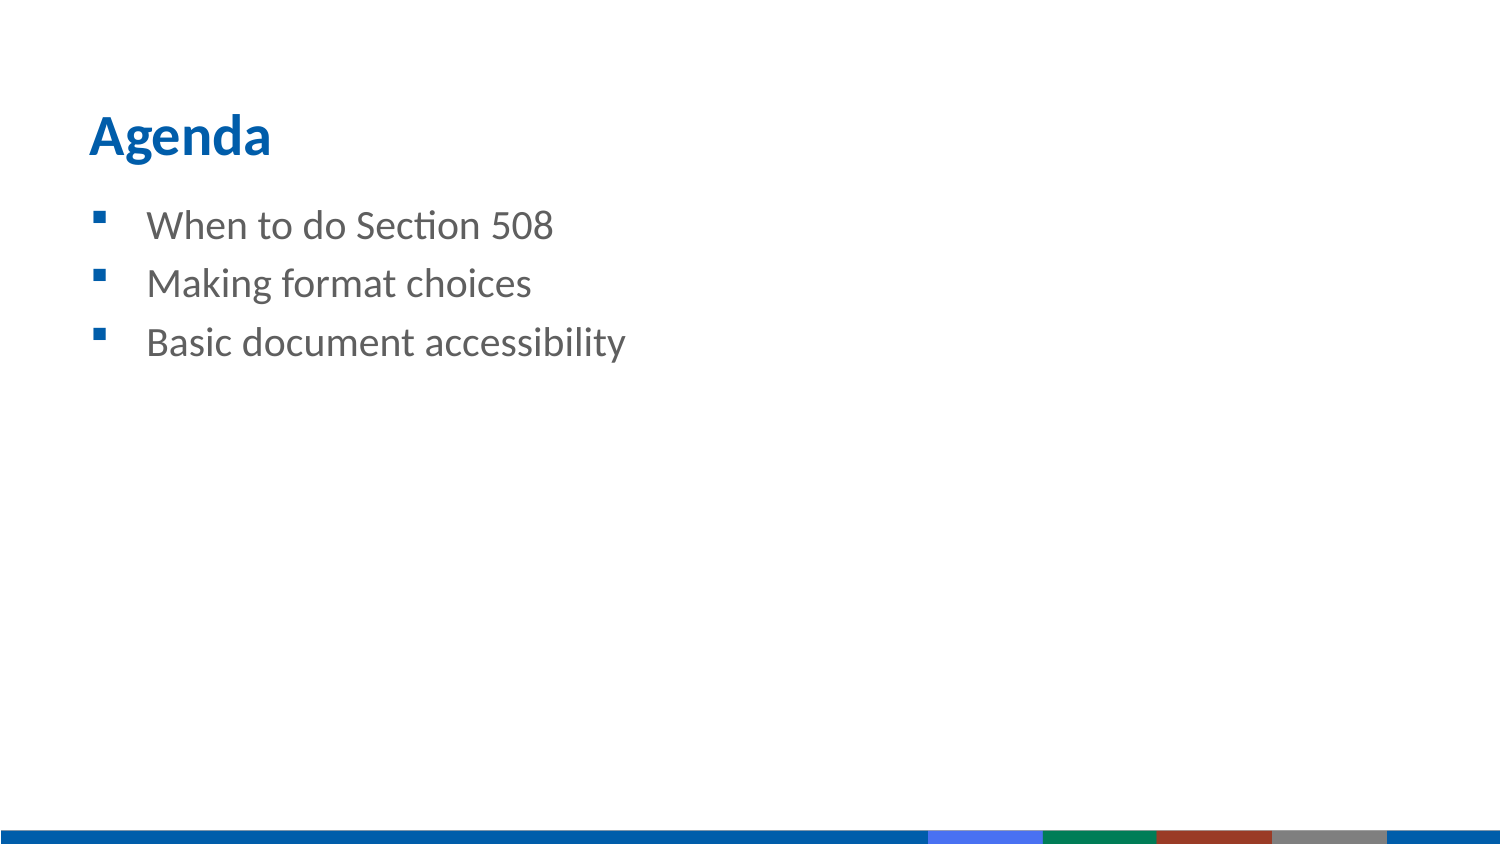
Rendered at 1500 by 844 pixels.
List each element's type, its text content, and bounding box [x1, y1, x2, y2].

picture [1, 823, 1500, 844]
list When to do Section 508 Making format choices Basic document accessibility [75, 190, 1425, 739]
title Agenda [75, 33, 1425, 175]
